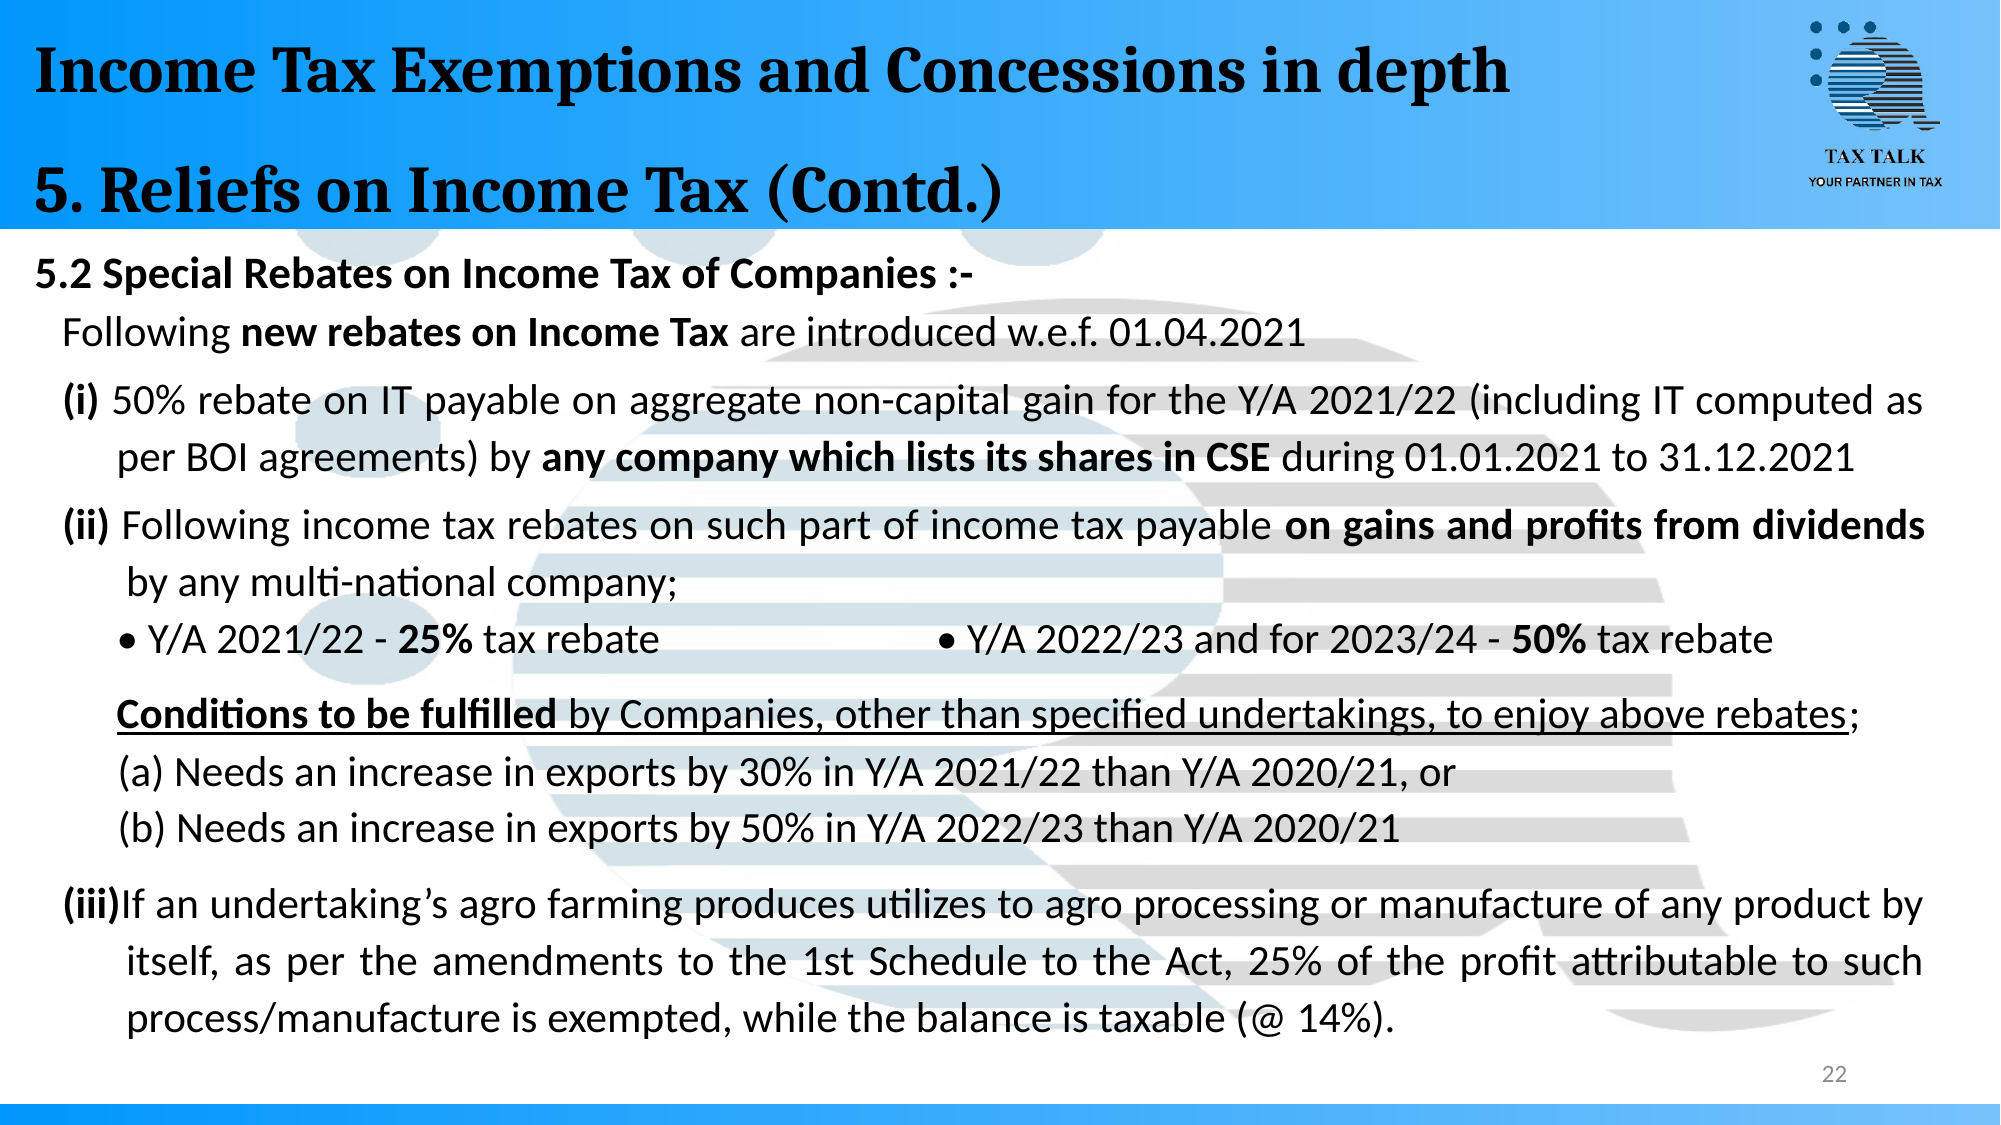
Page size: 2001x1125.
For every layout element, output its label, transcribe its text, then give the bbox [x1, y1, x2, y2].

text_box [0, 1103, 2000, 1125]
subtitle 5.2 Special Rebates on Income Tax of Companies :- Following new rebates on Income Tax are introduced w.e.f. 01.04.2021 (i) 50% rebate on IT payable on aggregate non-capital gain for the Y/A 2021/22 (including IT computed as per BOI agreements) by any company which lists its shares in CSE during 01.01.2021 to 31.12.2021 (ii) Following income tax rebates on such part of income tax payable on gains and profits from dividends by any multi-national company; • Y/A 2021/22 - 25% tax rebate • Y/A 2022/23 and for 2023/24 - 50% tax rebate Conditions to be fulfilled by Companies, other than specified undertakings, to enjoy above rebates; (a) Needs an increase in exports by 30% in Y/A 2021/22 than Y/A 2020/21, or (b) Needs an increase in exports by 50% in Y/A 2022/23 than Y/A 2020/21 (iii)If an undertaking’s agro farming produces utilizes to agro processing or manufacture of any product by itself, as per the amendments to the 1st Schedule to the Act, 25% of the profit attributable to such process/manufacture is exempted, while the balance is taxable (@ 14%). [19, 231, 1942, 1103]
slide_number 22 [1803, 1042, 1863, 1103]
picture [1750, 0, 2000, 227]
text_box [0, 0, 2000, 229]
title Income Tax Exemptions and Concessions in depth 5. Reliefs on Income Tax (Contd.) [19, 0, 1750, 222]
